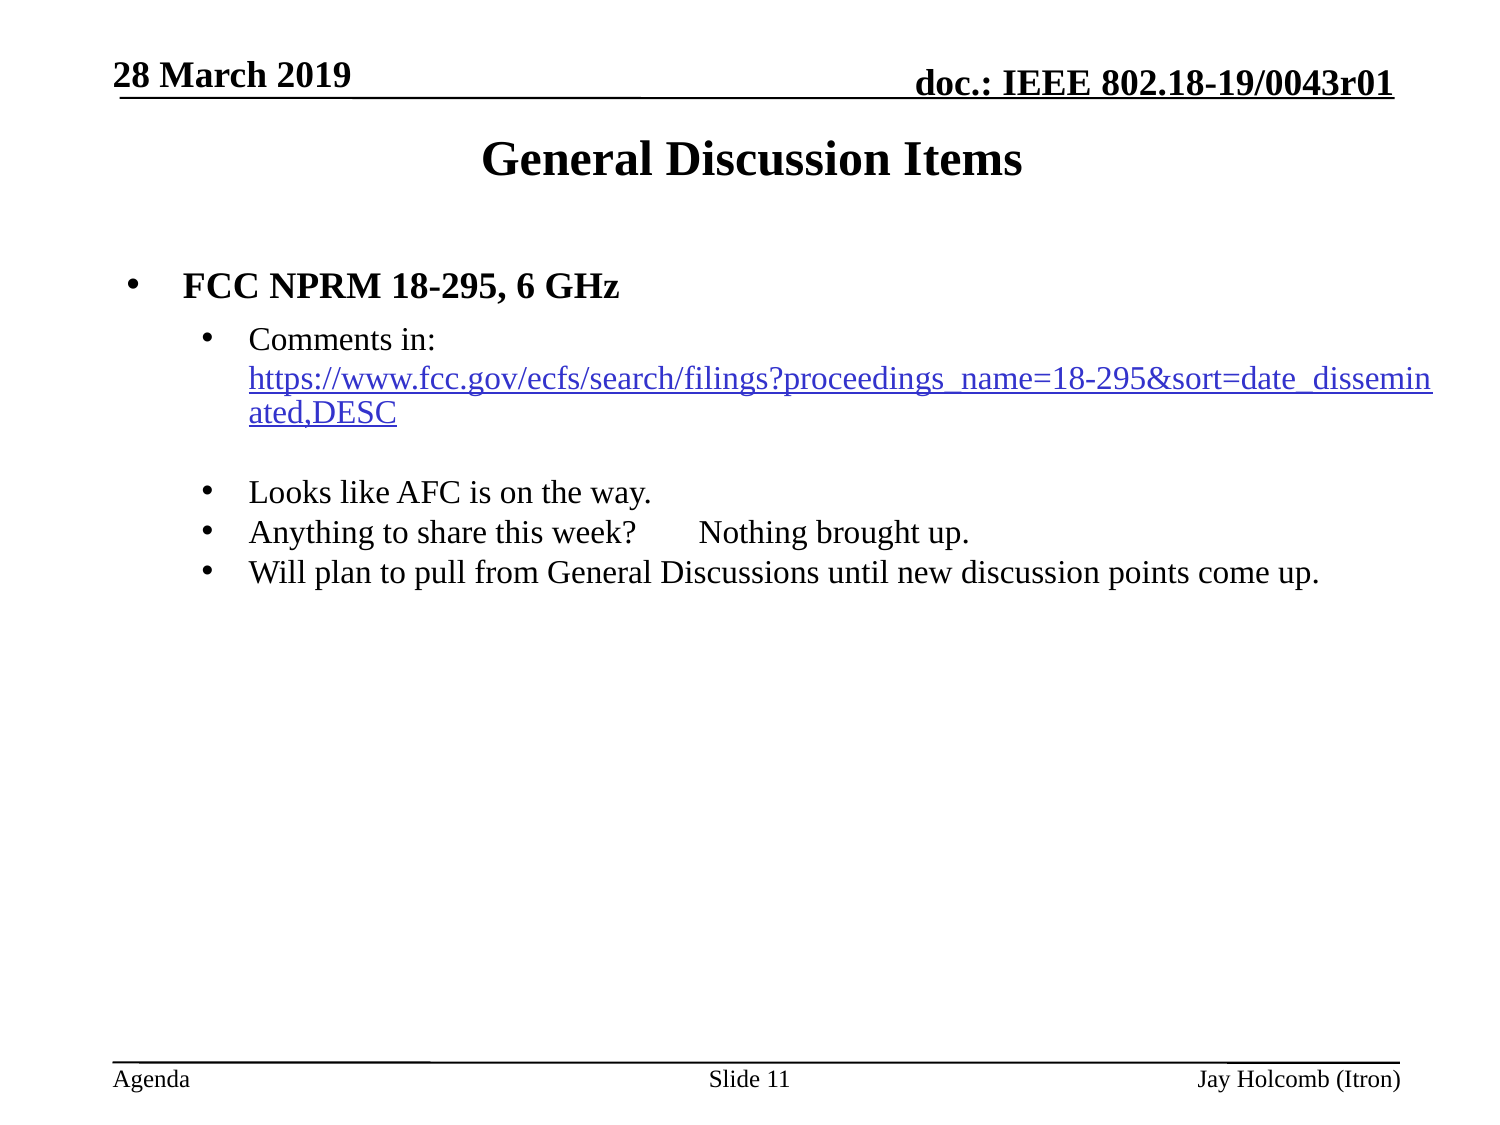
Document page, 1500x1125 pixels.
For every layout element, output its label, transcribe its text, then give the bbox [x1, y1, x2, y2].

list FCC NPRM 18-295, 6 GHz Comments in: https://www.fcc.gov/ecfs/search/filings?proceedings_name=18-295&sort=date_disseminated,DESC Looks like AFC is on the way. Anything to share this week? Nothing brought up. Will plan to pull from General Discussions until new discussion points come up. [111, 191, 1449, 1022]
title General Discussion Items [114, 103, 1390, 191]
footer Jay Holcomb (Itron) [878, 1061, 1402, 1093]
slide_number Slide 11 [699, 1061, 800, 1123]
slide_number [112, 49, 488, 95]
